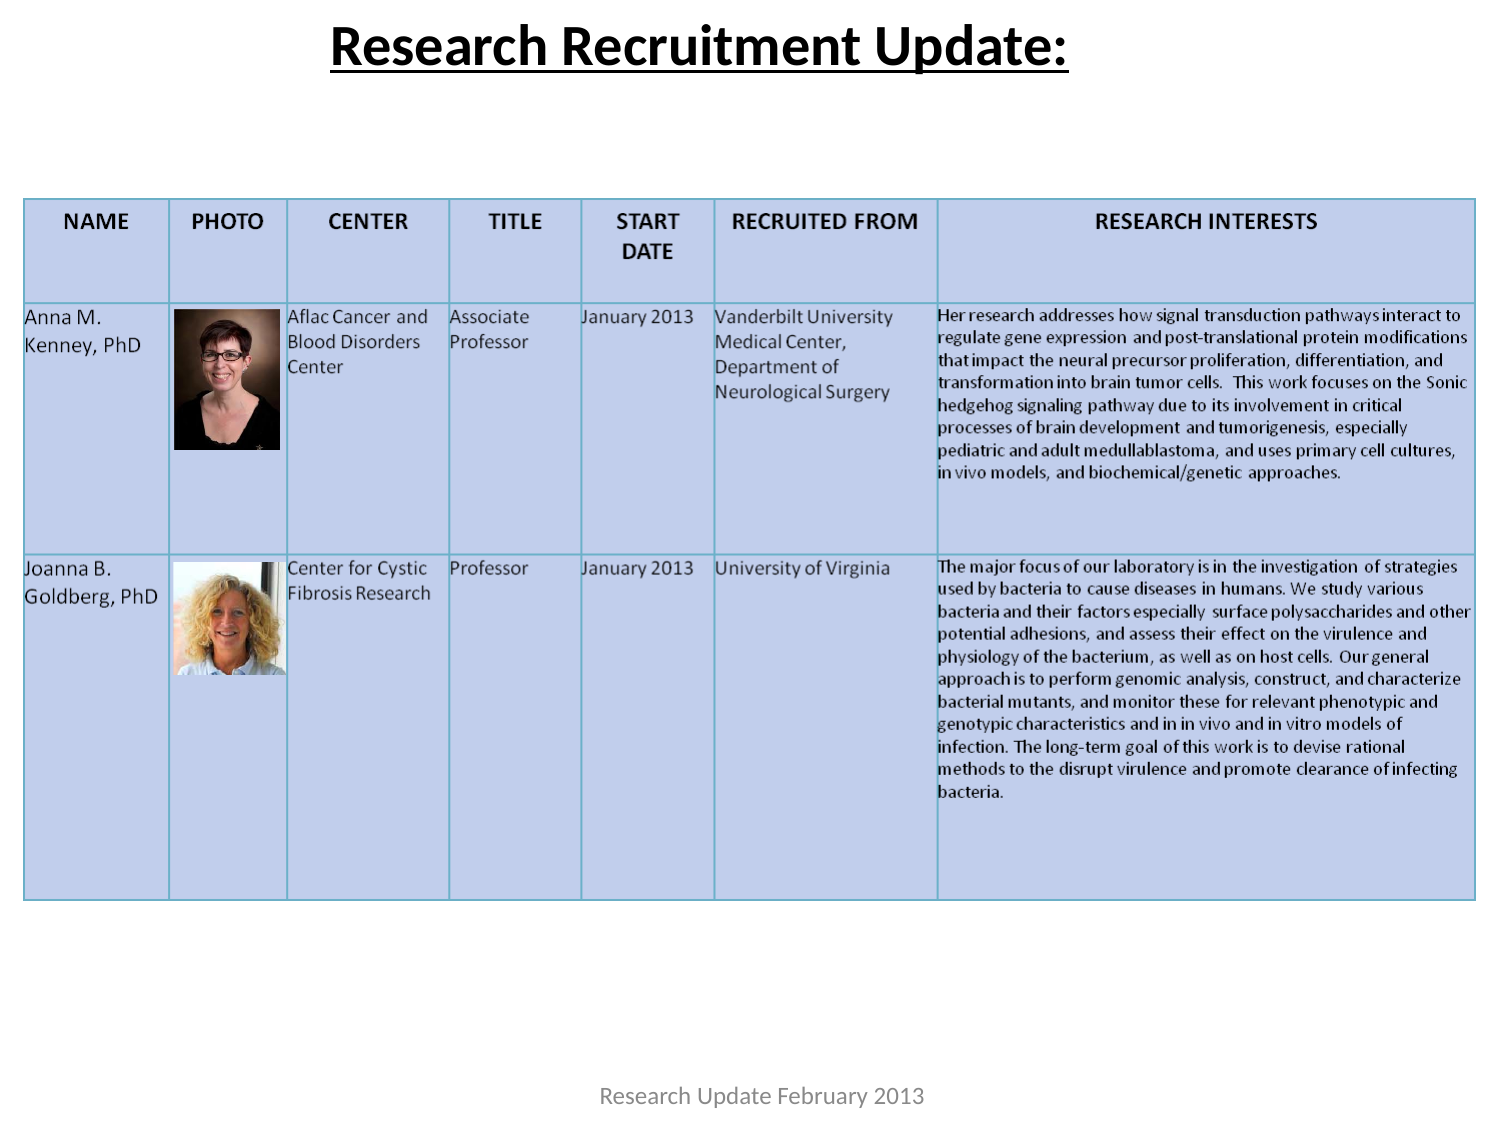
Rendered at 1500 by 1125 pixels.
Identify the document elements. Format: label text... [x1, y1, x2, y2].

text_box Research Recruitment Update: [0, 0, 1413, 88]
text_box Research Update February 2013 [525, 1065, 1000, 1125]
picture [9, 187, 1488, 913]
